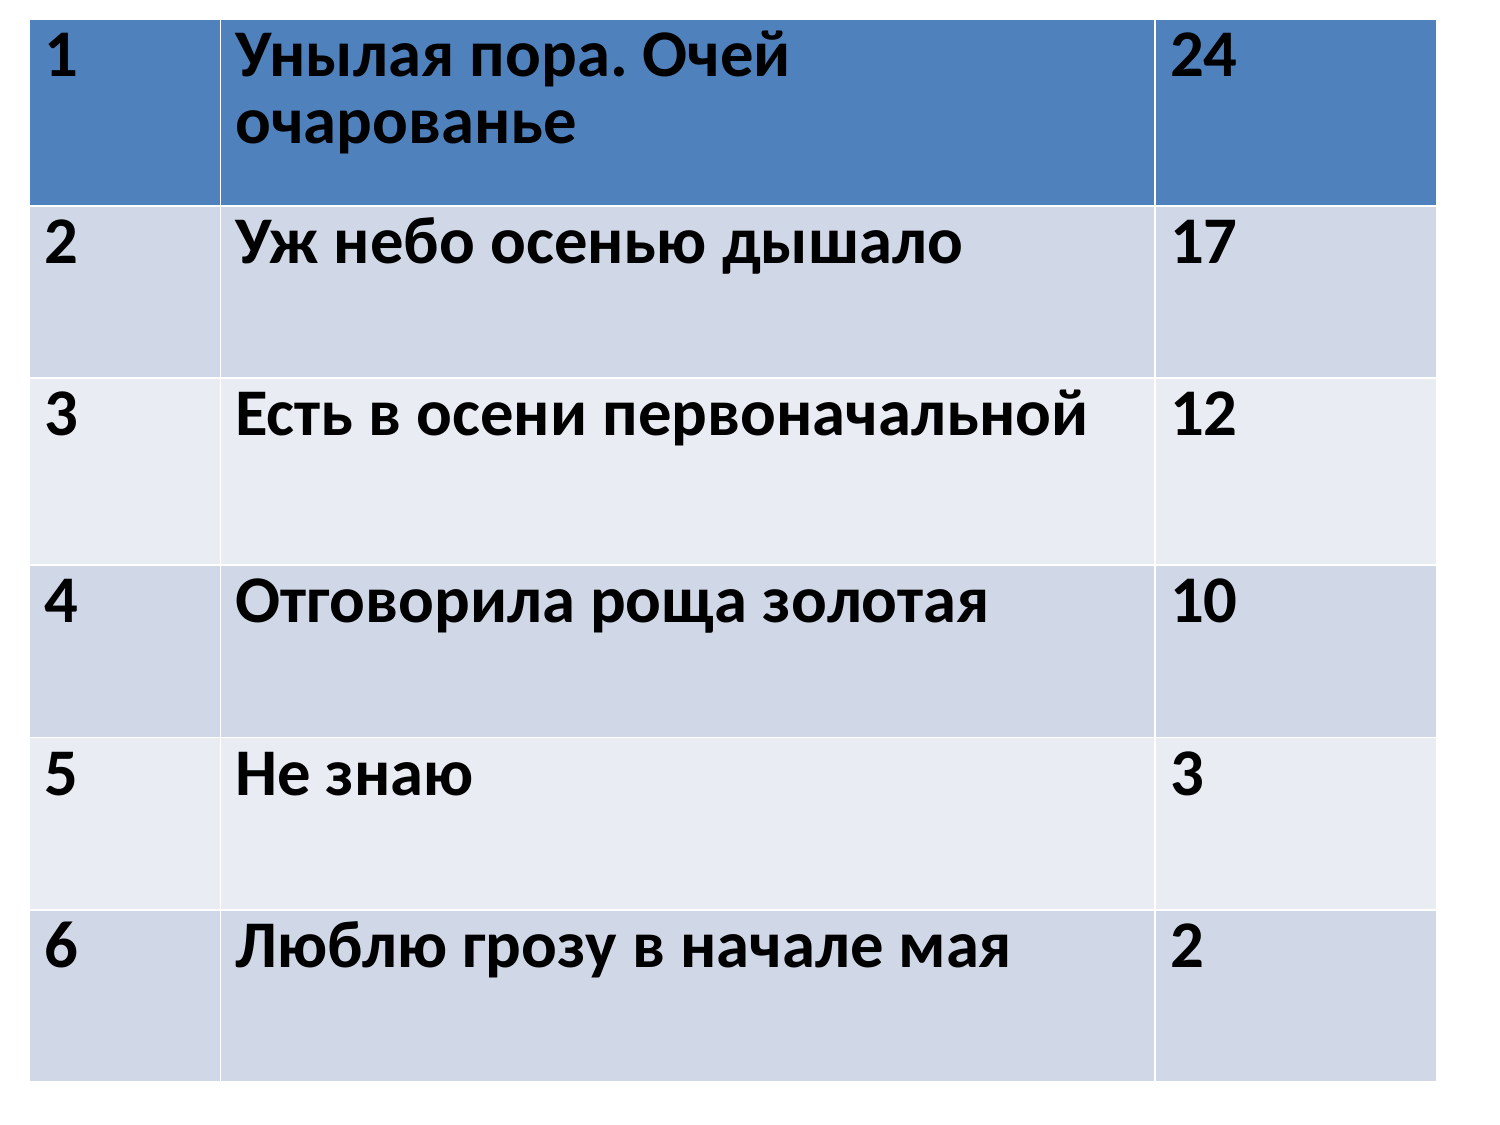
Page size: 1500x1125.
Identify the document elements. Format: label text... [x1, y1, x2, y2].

table_cell 5 [30, 738, 220, 909]
table_cell 3 [30, 379, 220, 564]
table_header 1 [30, 20, 220, 205]
table_cell 12 [1156, 379, 1436, 564]
table_header 24 [1156, 20, 1436, 205]
table_cell 2 [30, 207, 220, 377]
table_cell 3 [1156, 738, 1436, 909]
table_cell 2 [1156, 911, 1436, 1081]
table_cell Отговорила роща золотая [221, 566, 1154, 737]
table_cell Люблю грозу в начале мая [221, 911, 1154, 1081]
table_cell 10 [1156, 566, 1436, 737]
table_cell 17 [1156, 207, 1436, 377]
table_header Унылая пора. Очей очарованье [221, 20, 1154, 205]
table_cell 6 [30, 911, 220, 1081]
table_cell Не знаю [221, 738, 1154, 909]
table_cell 4 [30, 566, 220, 737]
table_cell Уж небо осенью дышало [221, 207, 1154, 377]
table_cell Есть в осени первоначальной [221, 379, 1154, 564]
